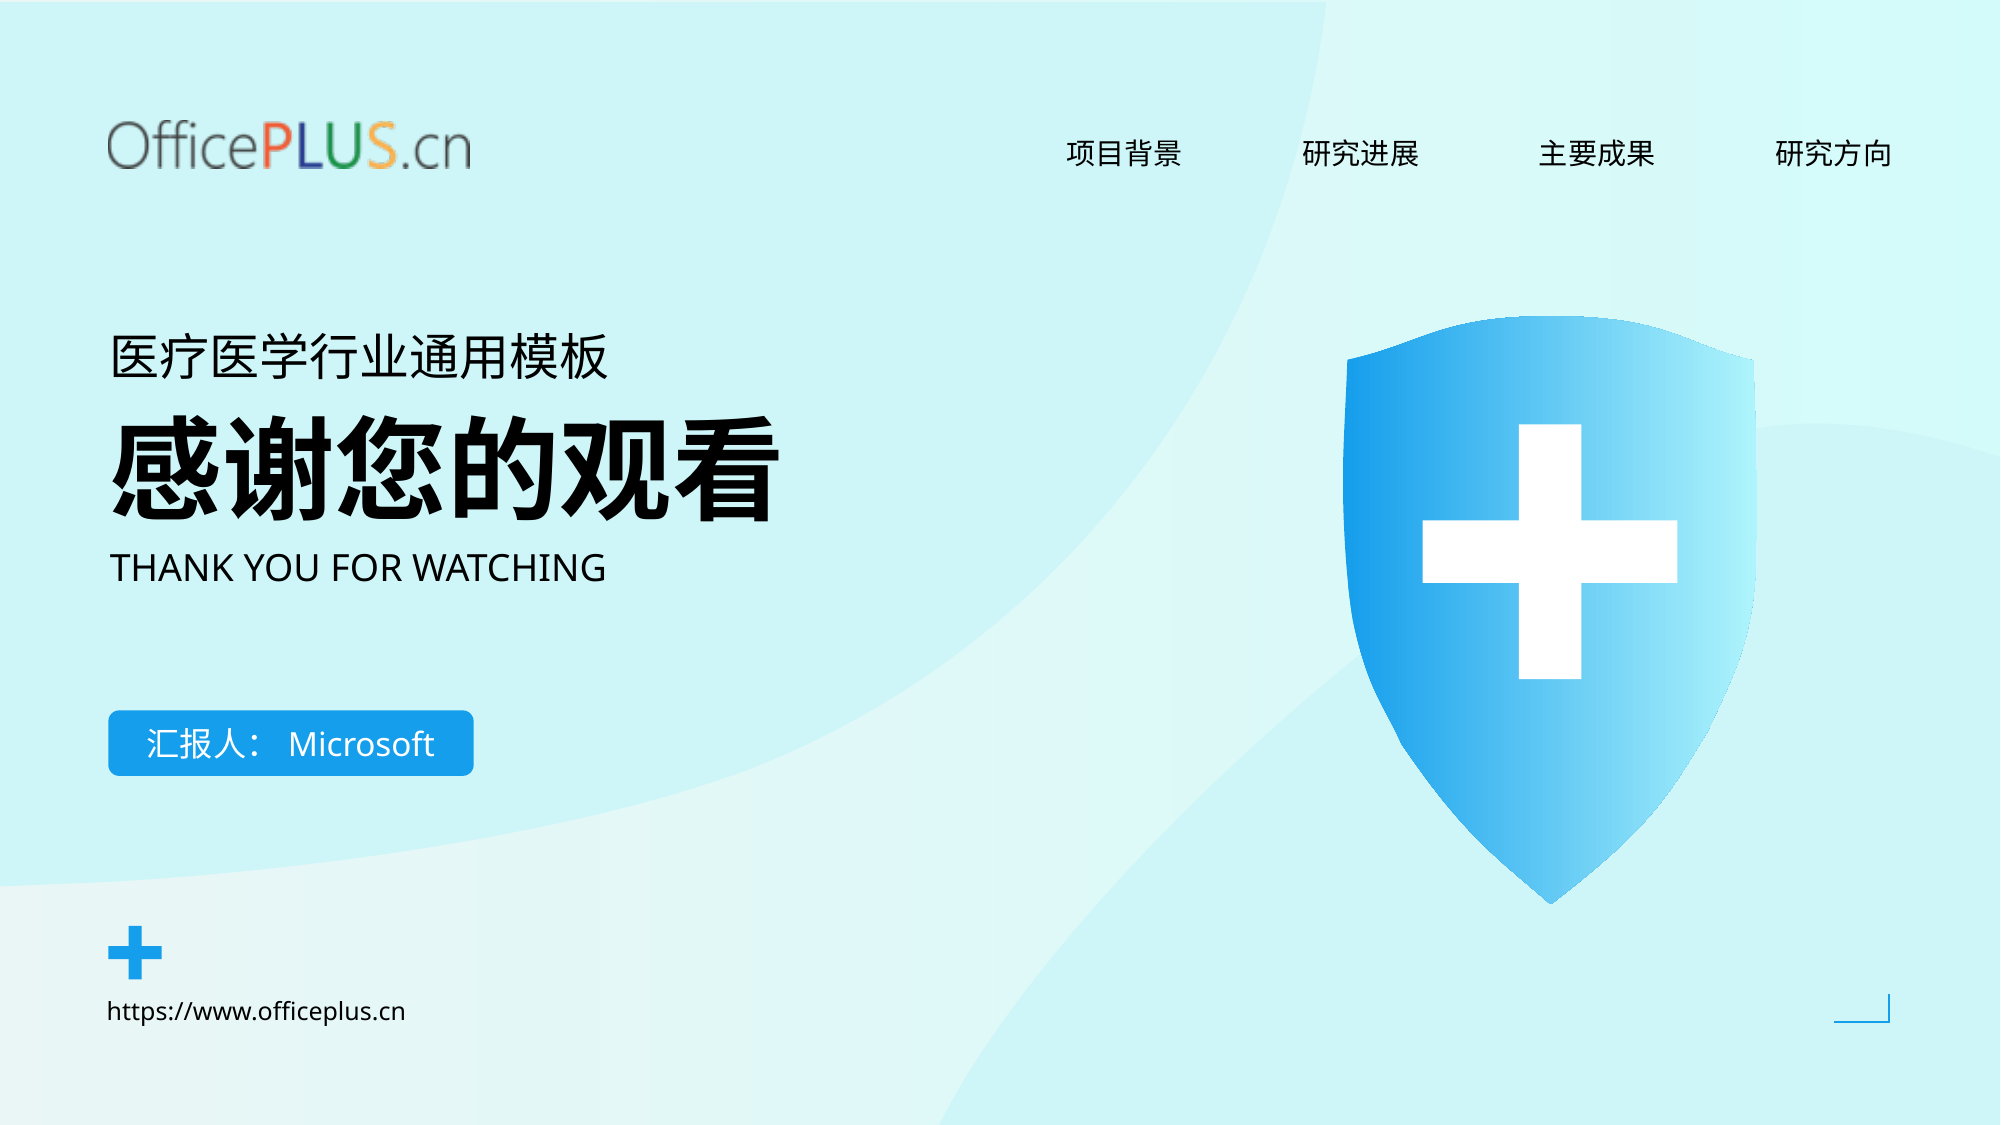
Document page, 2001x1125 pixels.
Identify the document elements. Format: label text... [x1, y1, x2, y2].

text_box 研究进展 [1269, 127, 1453, 178]
text_box https://www.officeplus.cn [91, 991, 881, 1034]
list 感谢您的观看 [95, 386, 1052, 563]
text_box 汇报人：Microsoft [120, 715, 461, 770]
list 医疗医学行业通用模板 [95, 312, 686, 400]
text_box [108, 925, 162, 980]
text_box 研究方向 [1742, 127, 1926, 178]
text_box 主要成果 [1505, 127, 1690, 178]
list THANK YOU FOR WATCHING [95, 543, 795, 596]
picture [108, 120, 470, 169]
text_box 项目背景 [1032, 127, 1217, 178]
